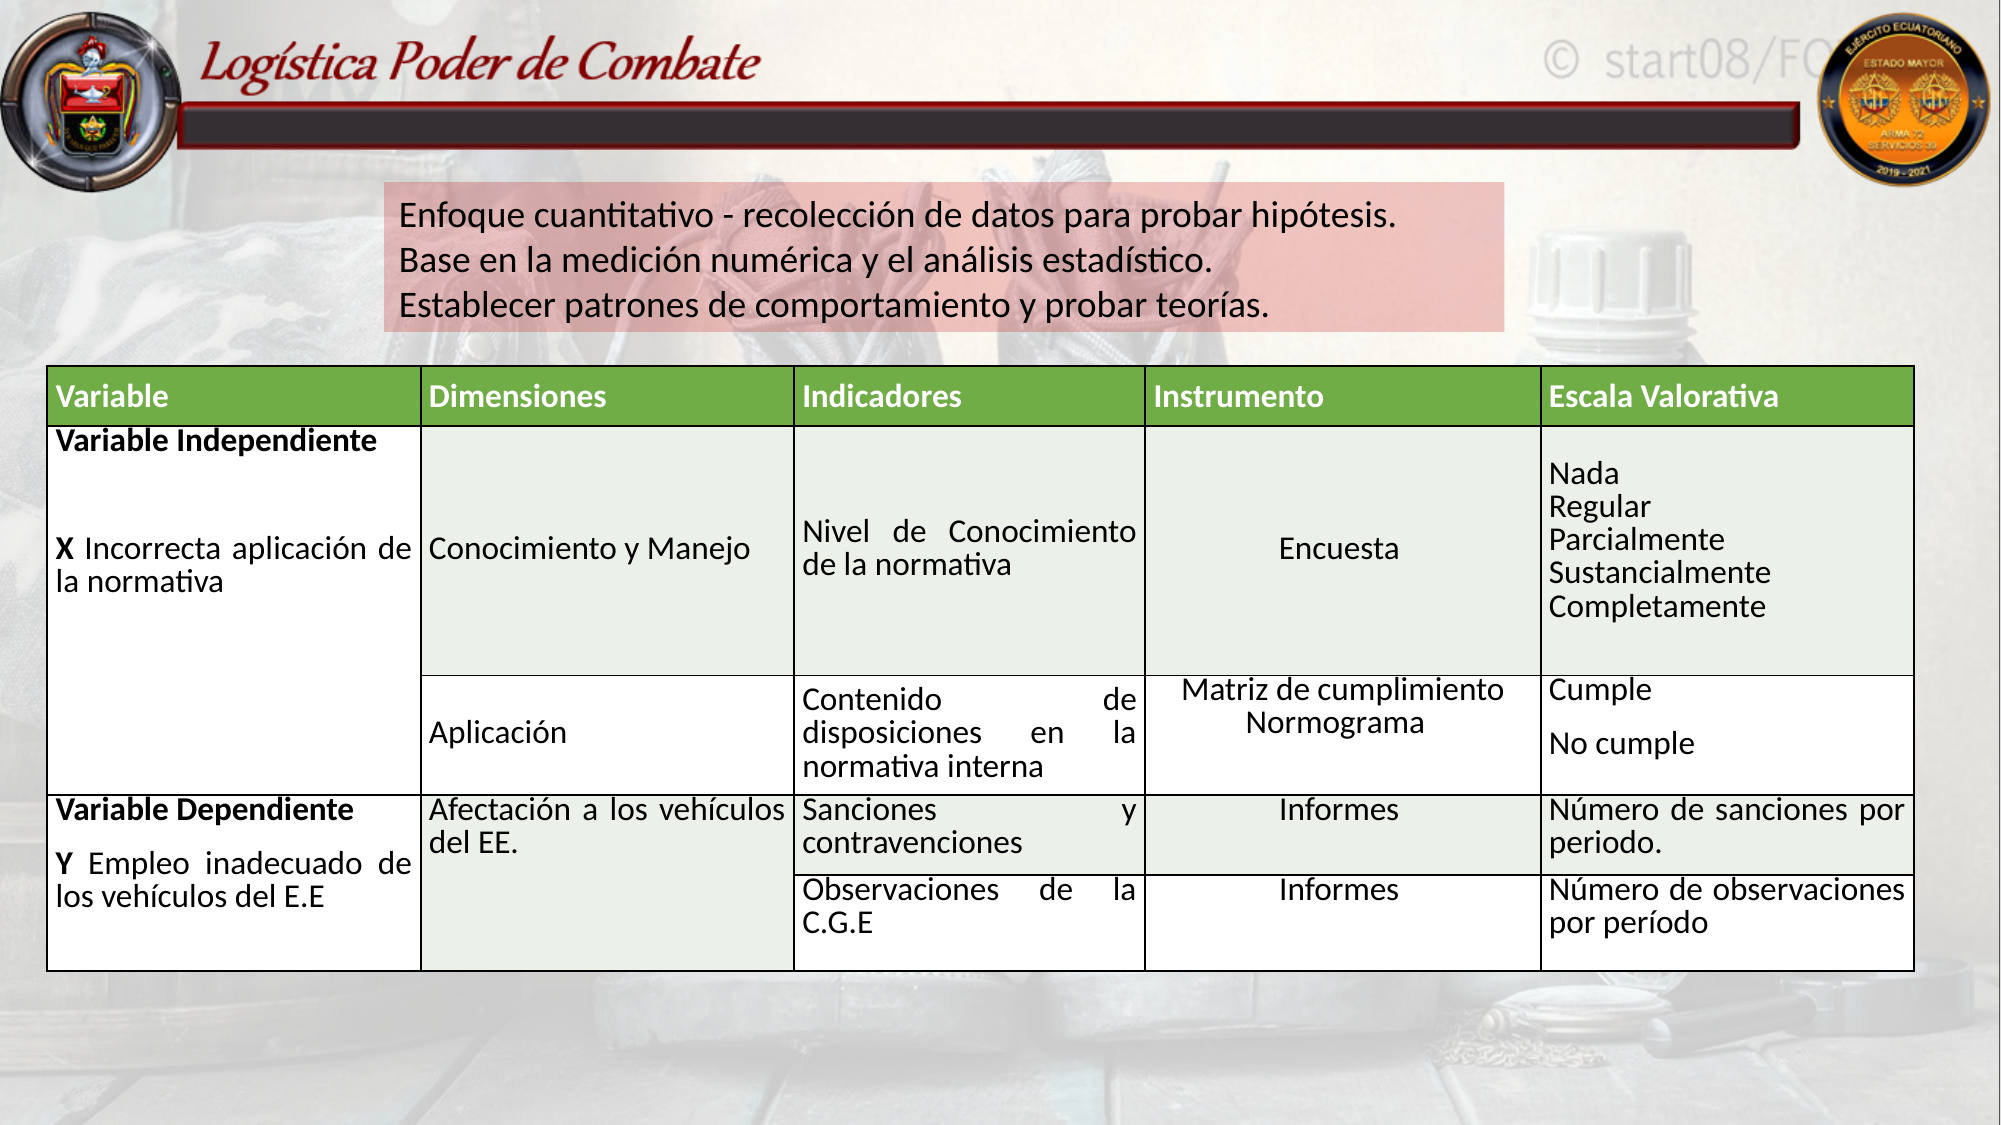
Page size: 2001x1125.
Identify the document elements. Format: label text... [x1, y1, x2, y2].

table_cell Nivel de Conocimiento de la normativa [795, 427, 1144, 675]
table_cell Número de observaciones por período [1542, 876, 1913, 970]
table_cell Matriz de cumplimiento Normograma [1146, 676, 1540, 794]
table_header Dimensiones [422, 367, 793, 425]
table_cell Informes [1146, 876, 1540, 970]
table_cell Conocimiento y Manejo [422, 427, 793, 675]
table_cell Aplicación [422, 676, 793, 794]
table_cell Sanciones y contravenciones [795, 796, 1144, 874]
table_cell Informes [1146, 796, 1540, 874]
table_cell Afectación a los vehículos del EE. [422, 796, 793, 970]
table_cell Variable Independiente X Incorrecta aplicación de la normativa [48, 427, 420, 794]
table_cell Encuesta [1146, 427, 1540, 675]
table_header Variable [48, 367, 420, 425]
picture [0, 0, 2001, 1125]
table_header Escala Valorativa [1542, 367, 1913, 425]
text_box Enfoque cuantitativo - recolección de datos para probar hipótesis. Base en la medición numérica y el análisis estadístico. Establecer patrones de comportamiento y probar teorías. [384, 182, 1505, 332]
table_header Indicadores [795, 367, 1144, 425]
table_cell Cumple No cumple [1542, 676, 1913, 794]
table_cell Nada Regular Parcialmente Sustancialmente Completamente [1542, 427, 1913, 675]
table_cell Observaciones de la C.G.E [795, 876, 1144, 970]
table_cell Contenido de disposiciones en la normativa interna [795, 676, 1144, 794]
table_header Instrumento [1146, 367, 1540, 425]
table_cell Número de sanciones por periodo. [1542, 796, 1913, 874]
table_cell Variable Dependiente Y Empleo inadecuado de los vehículos del E.E [48, 796, 420, 970]
